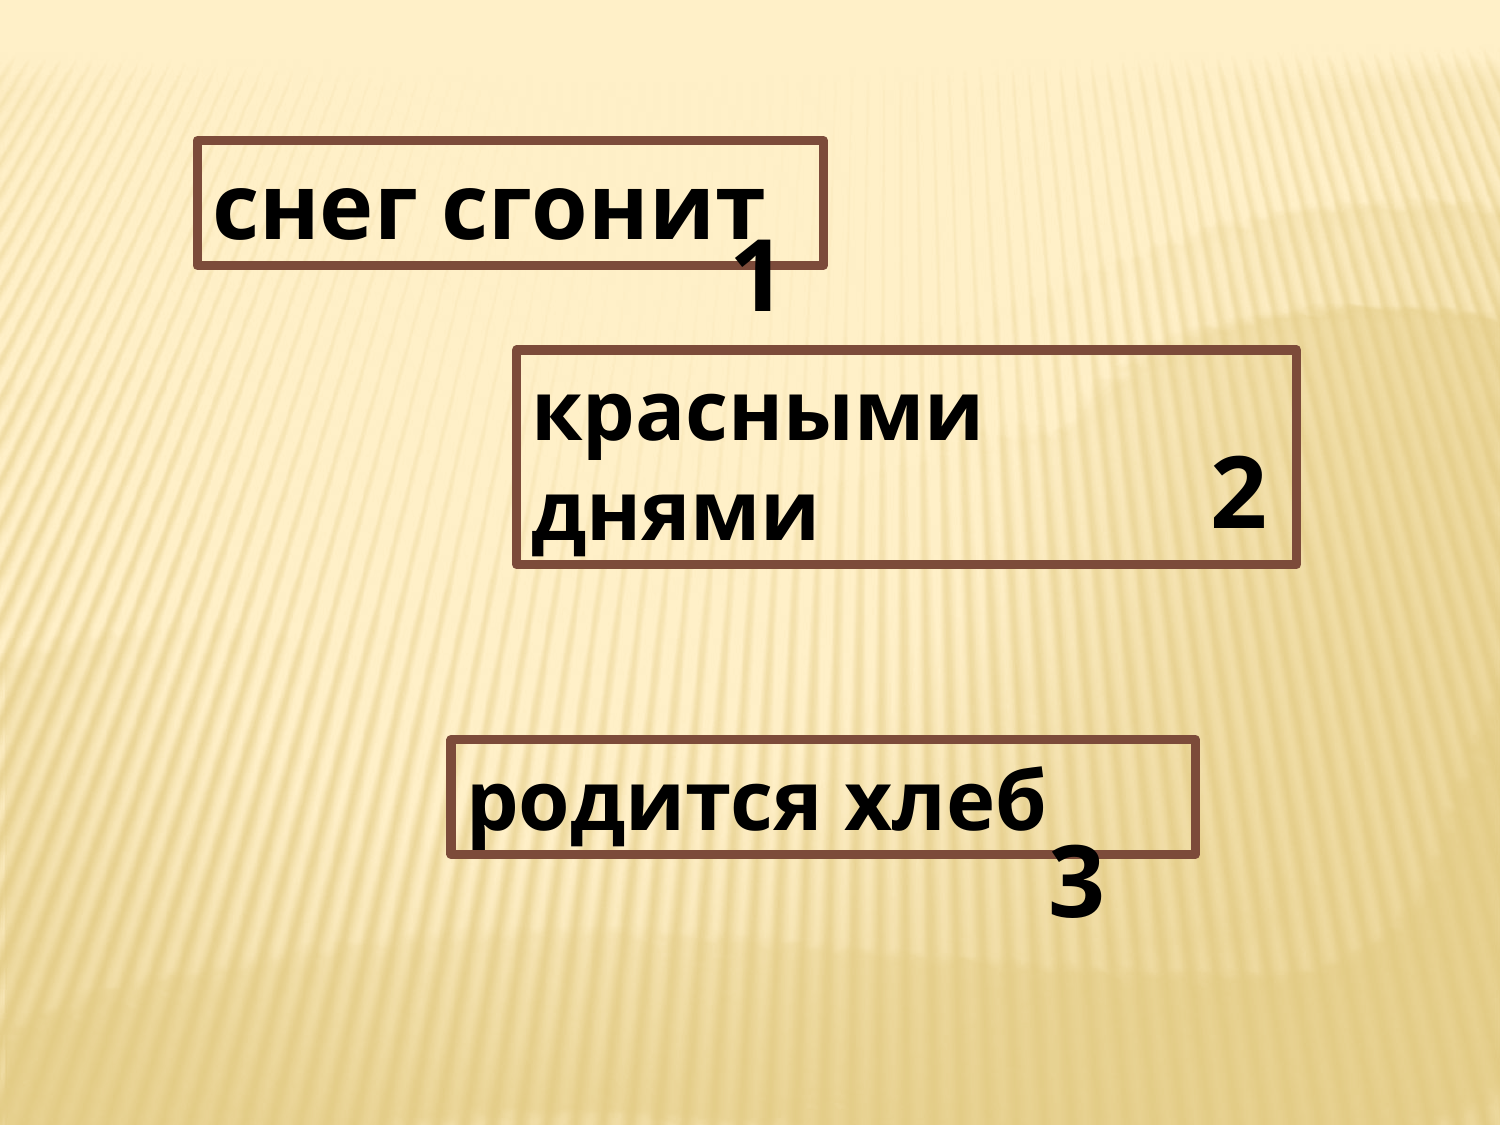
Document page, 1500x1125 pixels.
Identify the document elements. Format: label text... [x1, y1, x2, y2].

text_box родится хлеб [451, 739, 1196, 855]
text_box 3 [1033, 810, 1152, 946]
text_box 1 [714, 203, 786, 339]
text_box 2 [1195, 420, 1329, 556]
text_box красными днями [516, 349, 1297, 565]
text_box снег сгонит [197, 140, 824, 266]
